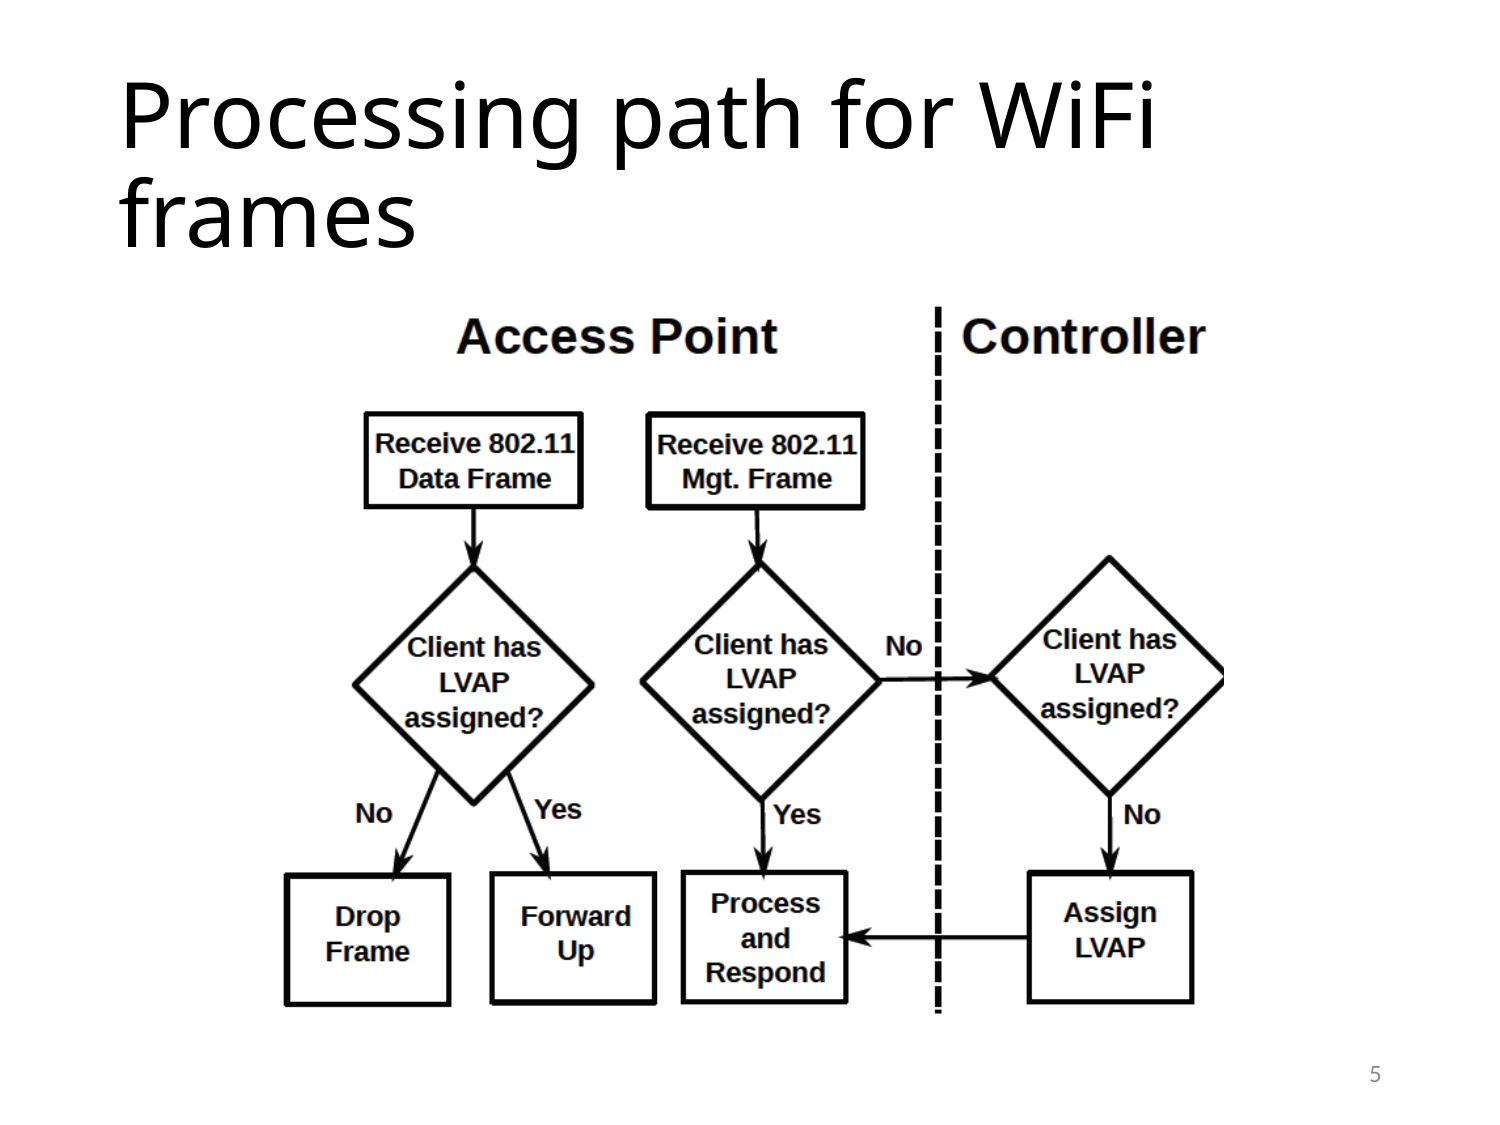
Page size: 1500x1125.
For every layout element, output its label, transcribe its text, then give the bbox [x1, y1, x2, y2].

slide_number 5 [1059, 1042, 1397, 1103]
title Processing path for WiFi frames [103, 59, 1397, 278]
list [276, 299, 1224, 1014]
